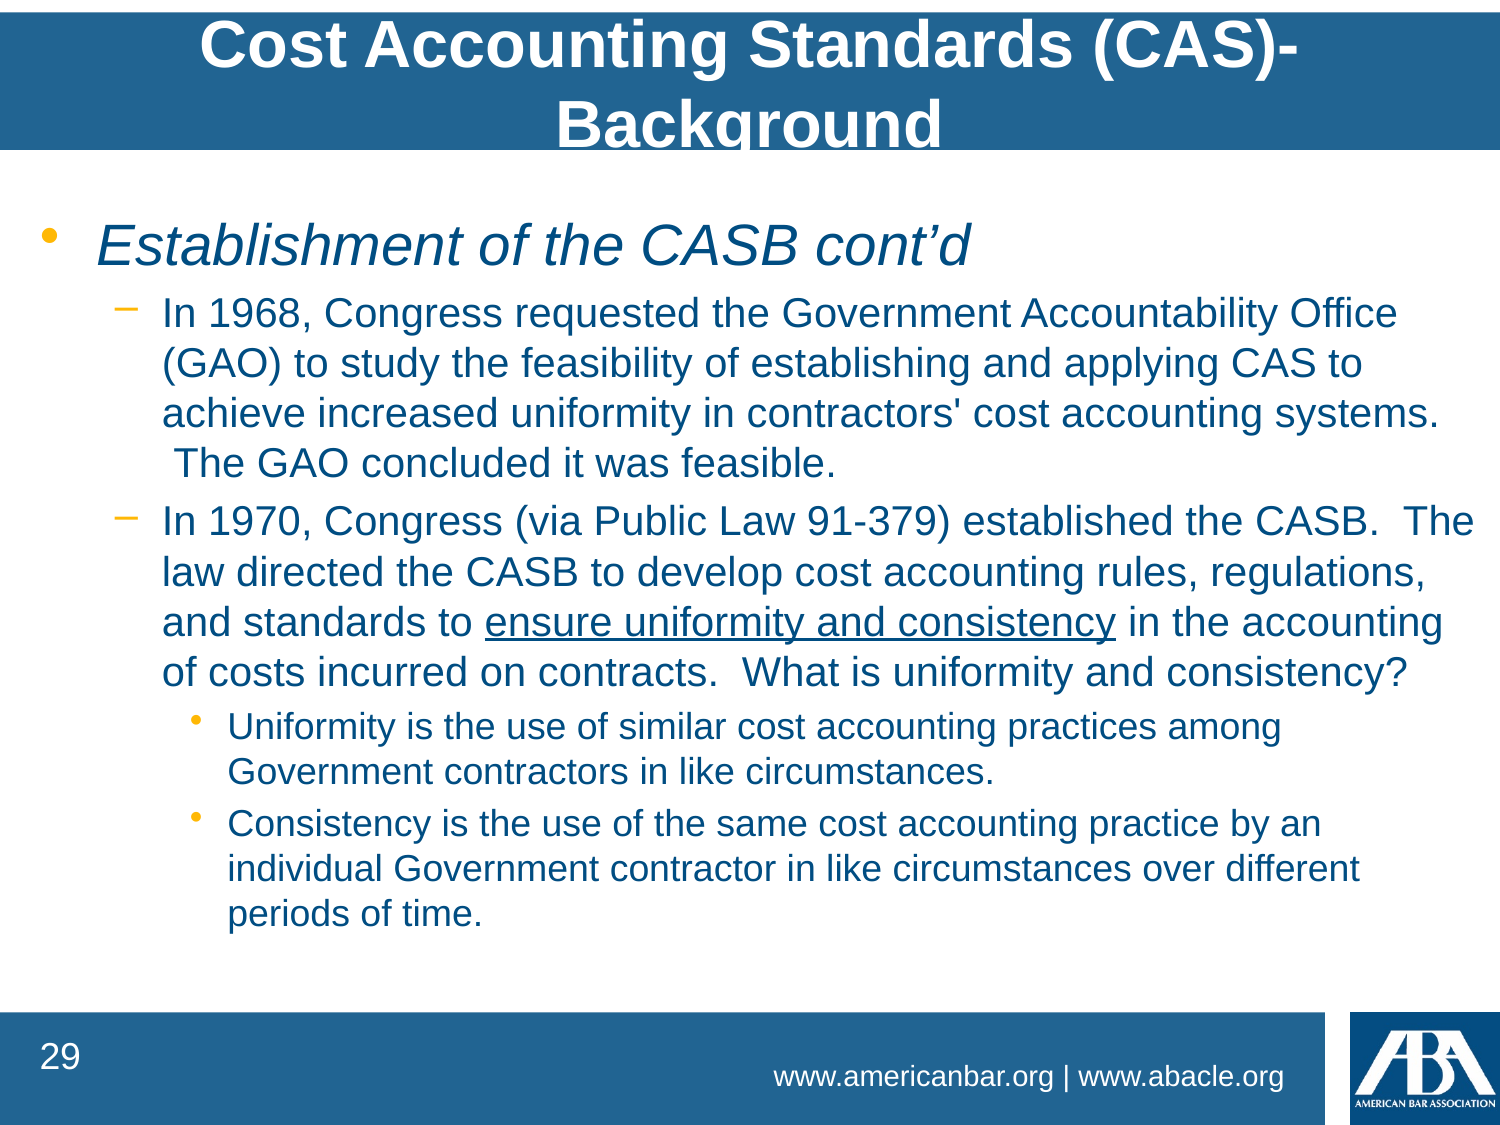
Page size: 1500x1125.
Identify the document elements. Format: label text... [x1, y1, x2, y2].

title Cost Accounting Standards (CAS)-Background [75, 12, 1425, 150]
picture [1350, 1038, 1500, 1125]
list Establishment of the CASB cont’d In 1968, Congress requested the Government Accountability Office (GAO) to study the feasibility of establishing and applying CAS to achieve increased uniformity in contractors' cost accounting systems. The GAO concluded it was feasible. In 1970, Congress (via Public Law 91-379) established the CASB. The law directed the CASB to develop cost accounting rules, regulations, and standards to ensure uniformity and consistency in the accounting of costs incurred on contracts. What is uniformity and consistency? Uniformity is the use of similar cost accounting practices among Government contractors in like circumstances. Consistency is the use of the same cost accounting practice by an individual Government contractor in like circumstances over different periods of time. [24, 200, 1500, 1038]
